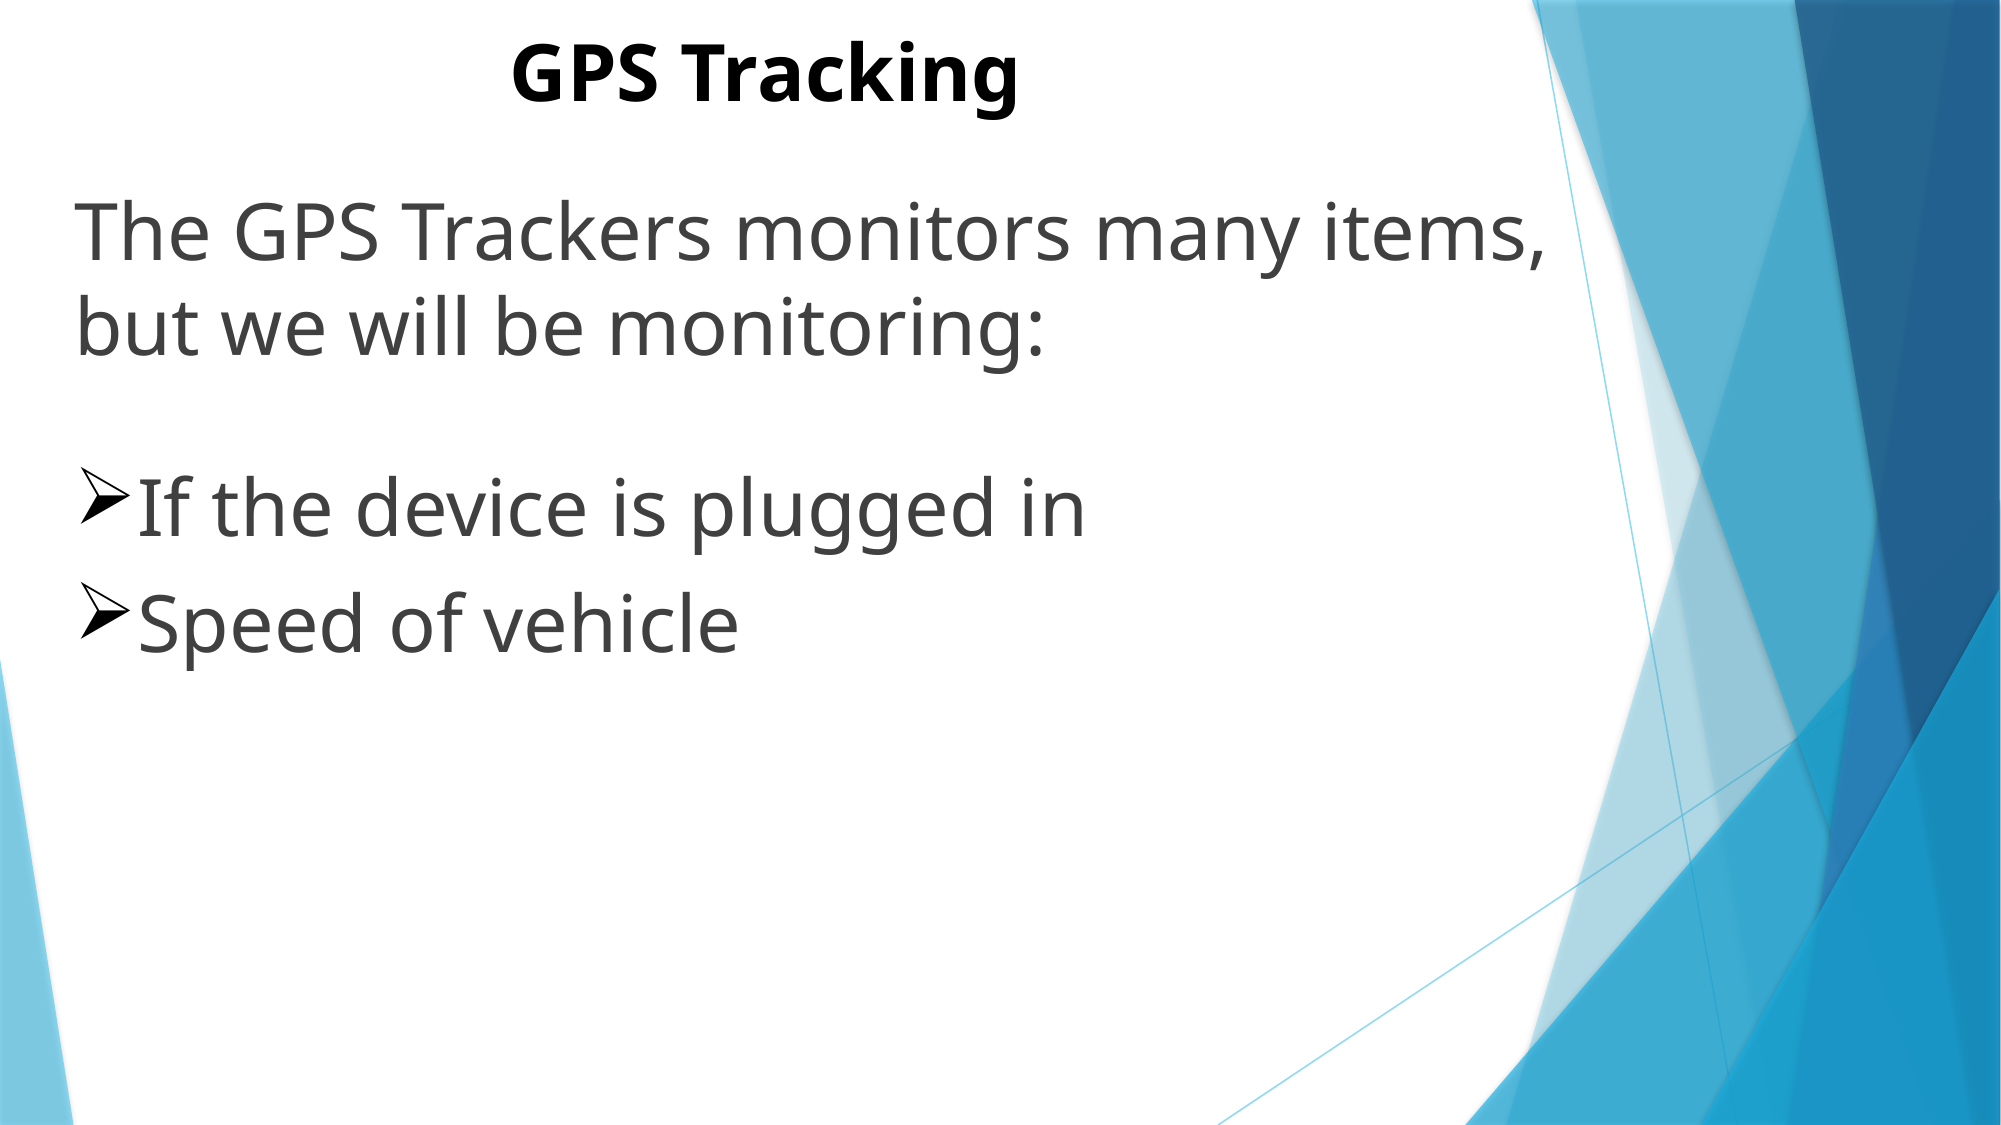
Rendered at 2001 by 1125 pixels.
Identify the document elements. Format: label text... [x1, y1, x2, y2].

list The GPS Trackers monitors many items, but we will be monitoring: If the device is plugged in Speed of vehicle [59, 173, 1694, 1028]
title GPS Tracking [0, 14, 1532, 233]
